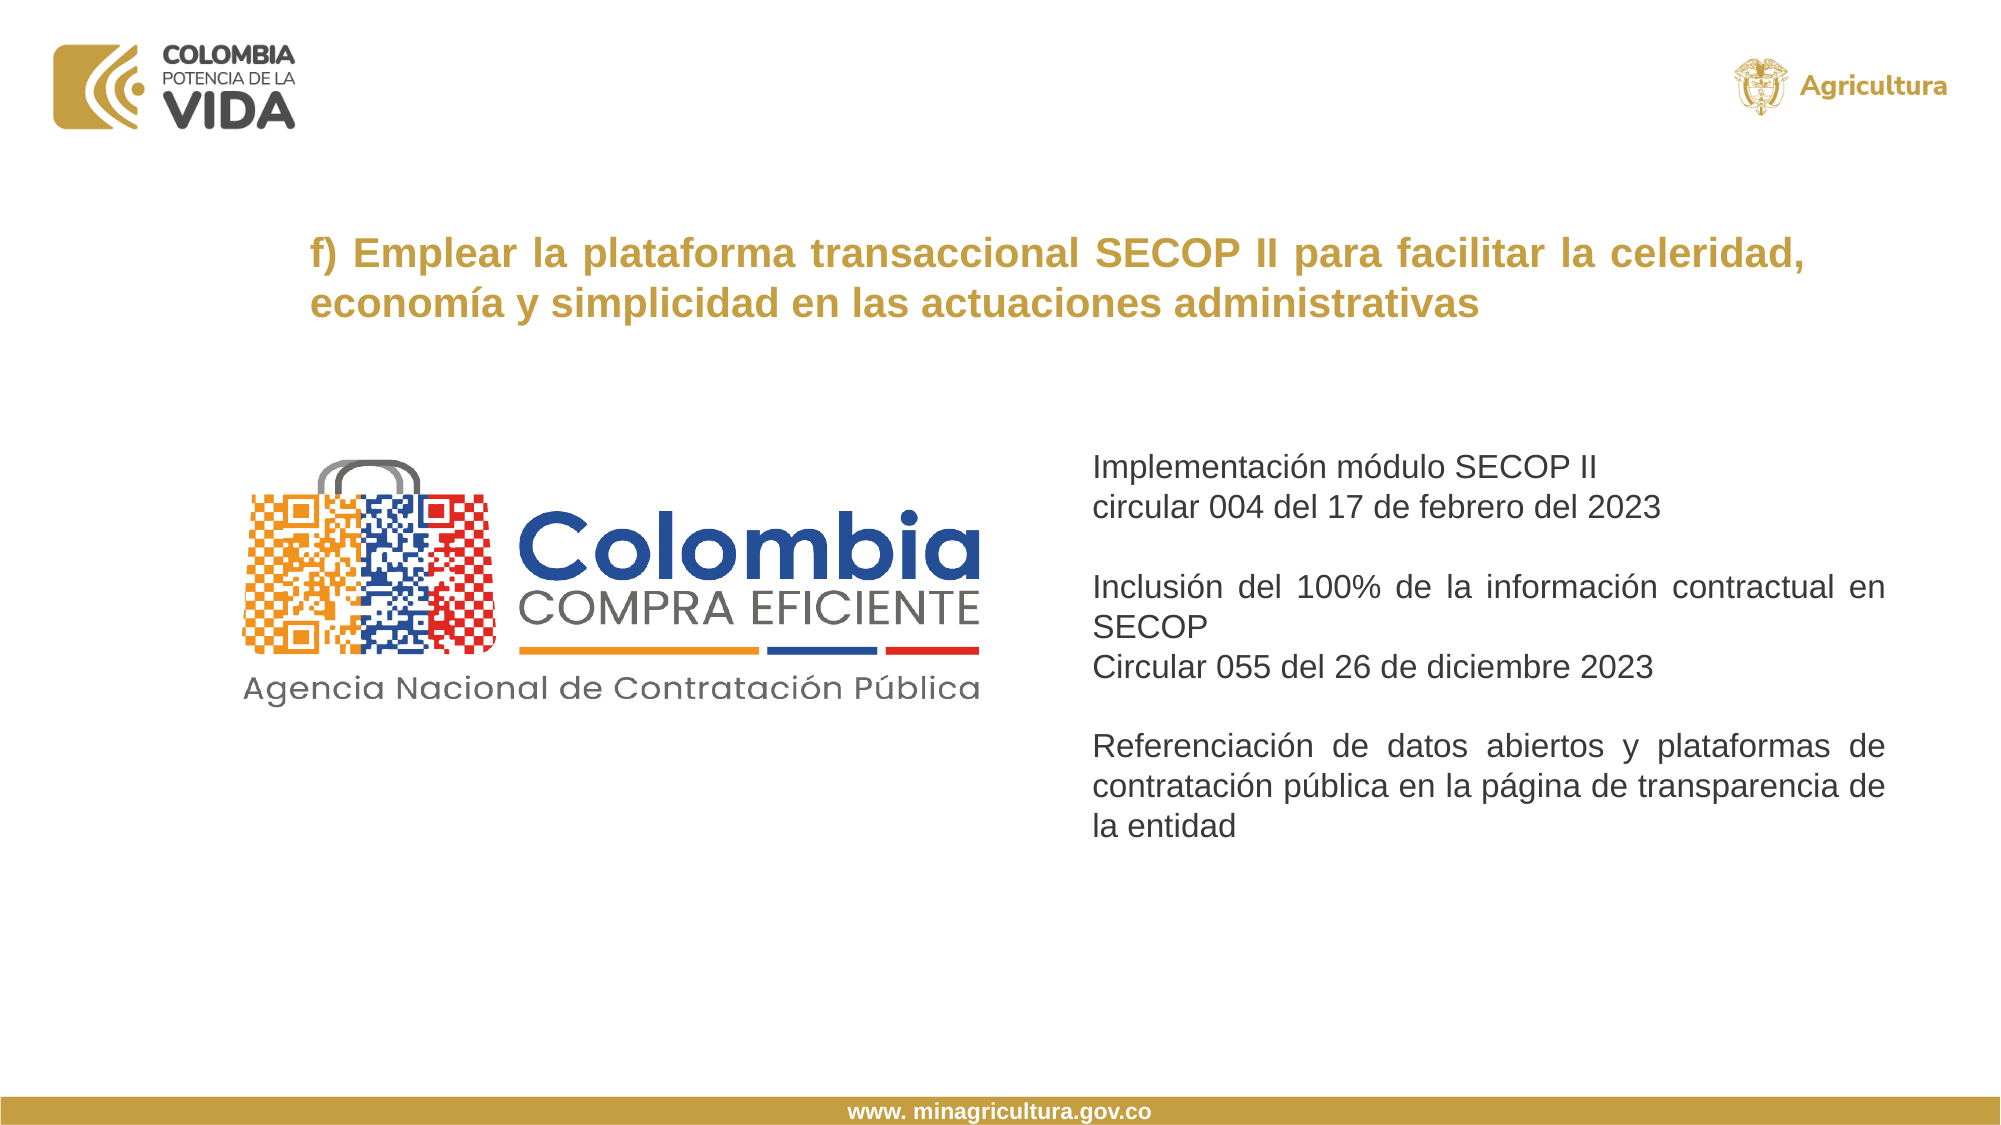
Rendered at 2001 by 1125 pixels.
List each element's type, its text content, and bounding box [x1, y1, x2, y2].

text_box f) Emplear la plataforma transaccional SECOP II para facilitar la celeridad, economía y simplicidad en las actuaciones administrativas [294, 218, 1821, 334]
picture [0, 0, 2000, 1125]
text_box www. minagricultura.gov.co [832, 1089, 1168, 1125]
text_box Implementación módulo SECOP II circular 004 del 17 de febrero del 2023 Inclusión del 100% de la información contractual en SECOP Circular 055 del 26 de diciembre 2023 Referenciación de datos abiertos y plataformas de contratación pública en la página de transparencia de la entidad [1077, 437, 1902, 852]
